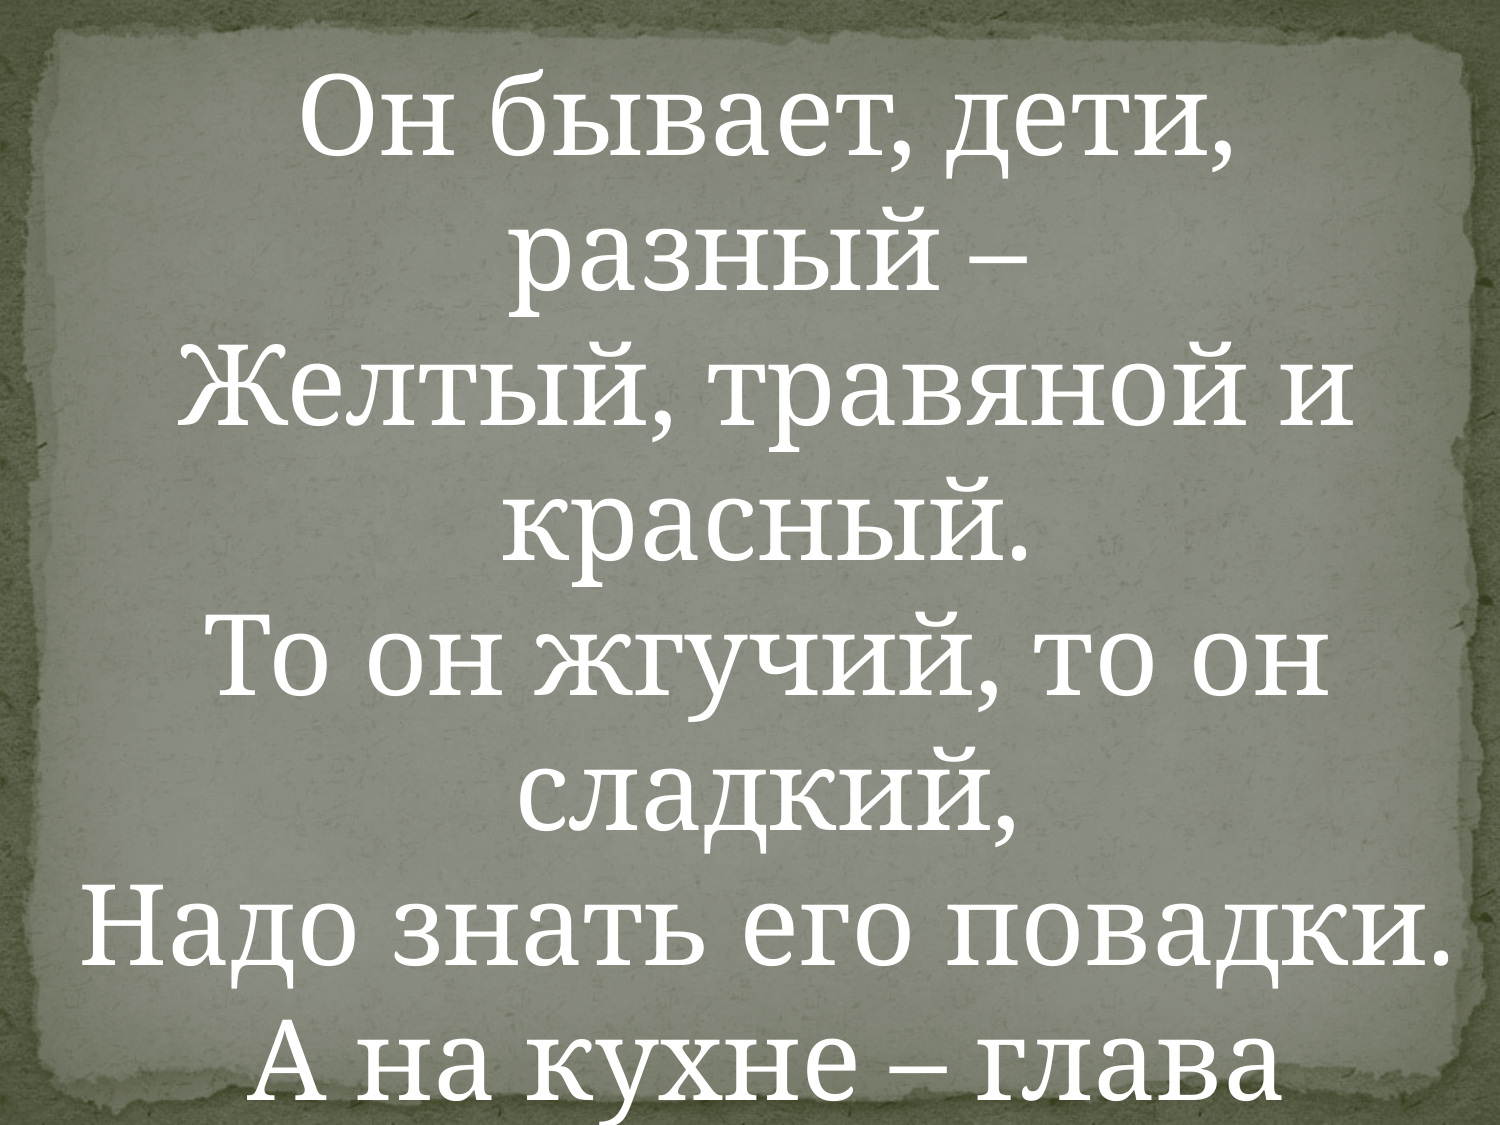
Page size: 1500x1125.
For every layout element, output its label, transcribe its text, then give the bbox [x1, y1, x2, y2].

text_box Он бывает, дети, разный – Желтый, травяной и красный. То он жгучий, то он сладкий, Надо знать его повадки. А на кухне – глава специй! Угадали? Это… [58, 35, 1477, 1125]
